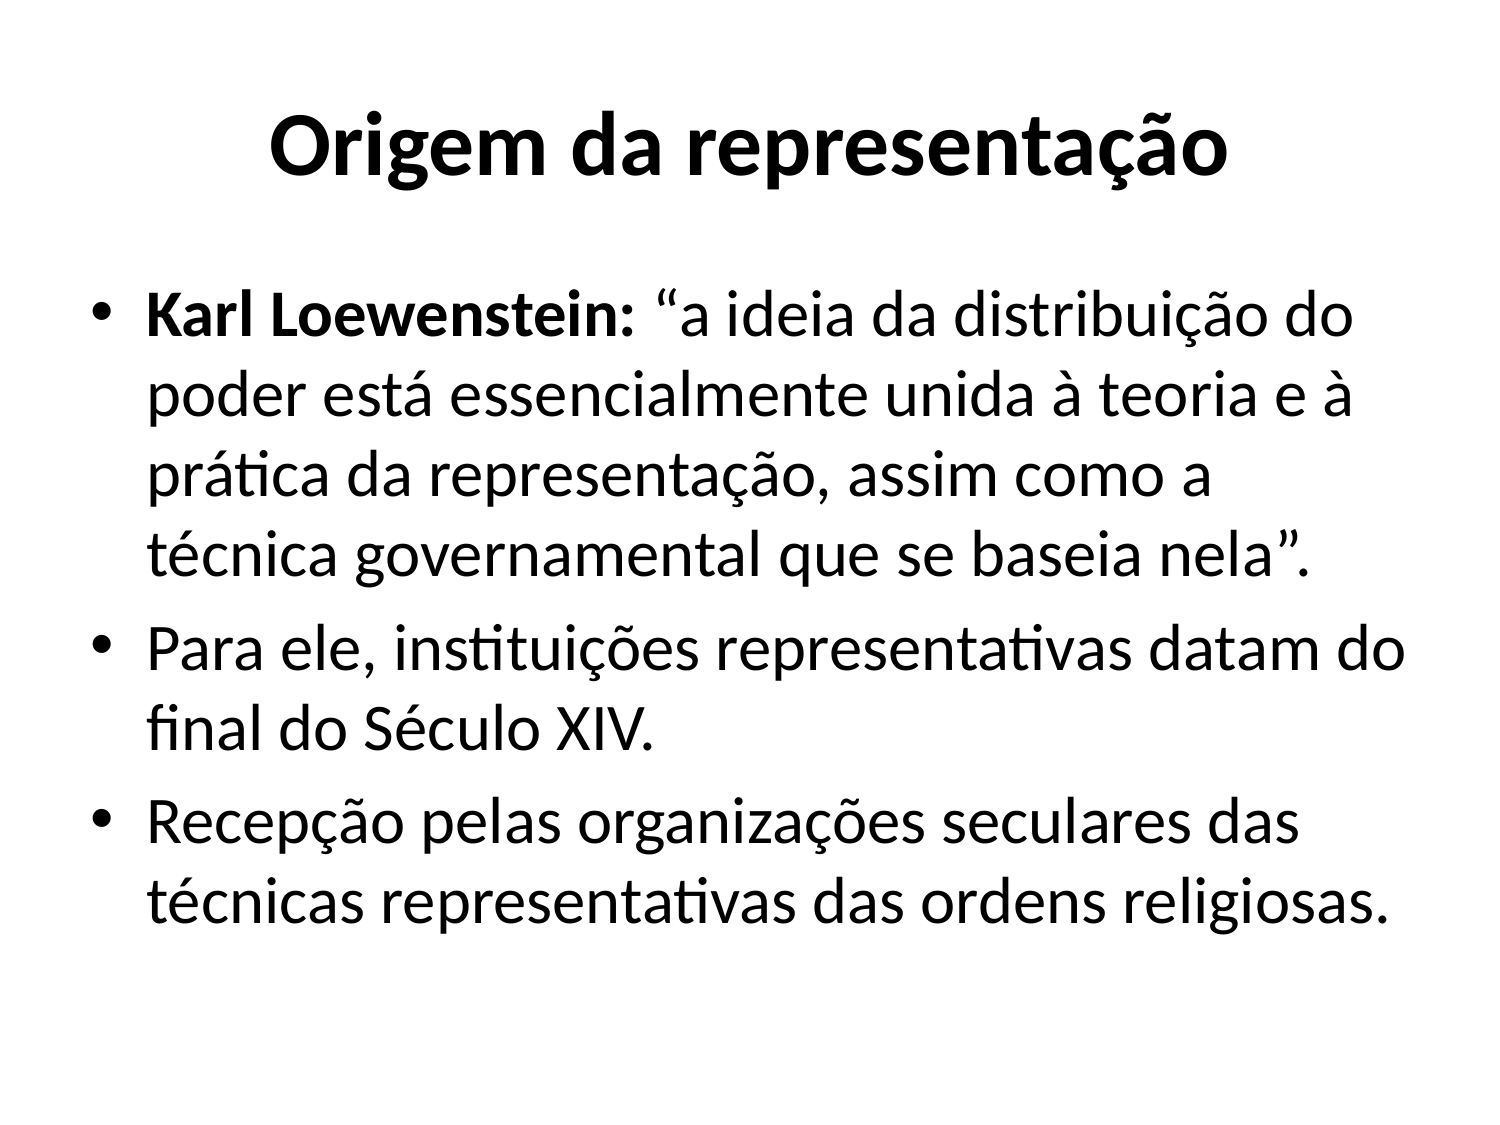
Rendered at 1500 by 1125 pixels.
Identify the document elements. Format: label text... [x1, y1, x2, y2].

title Origem da representação [75, 45, 1425, 233]
list Karl Loewenstein: “a ideia da distribuição do poder está essencialmente unida à teoria e à prática da representação, assim como a técnica governamental que se baseia nela”. Para ele, instituições representativas datam do final do Século XIV. Recepção pelas organizações seculares das técnicas representativas das ordens religiosas. [75, 262, 1425, 1005]
